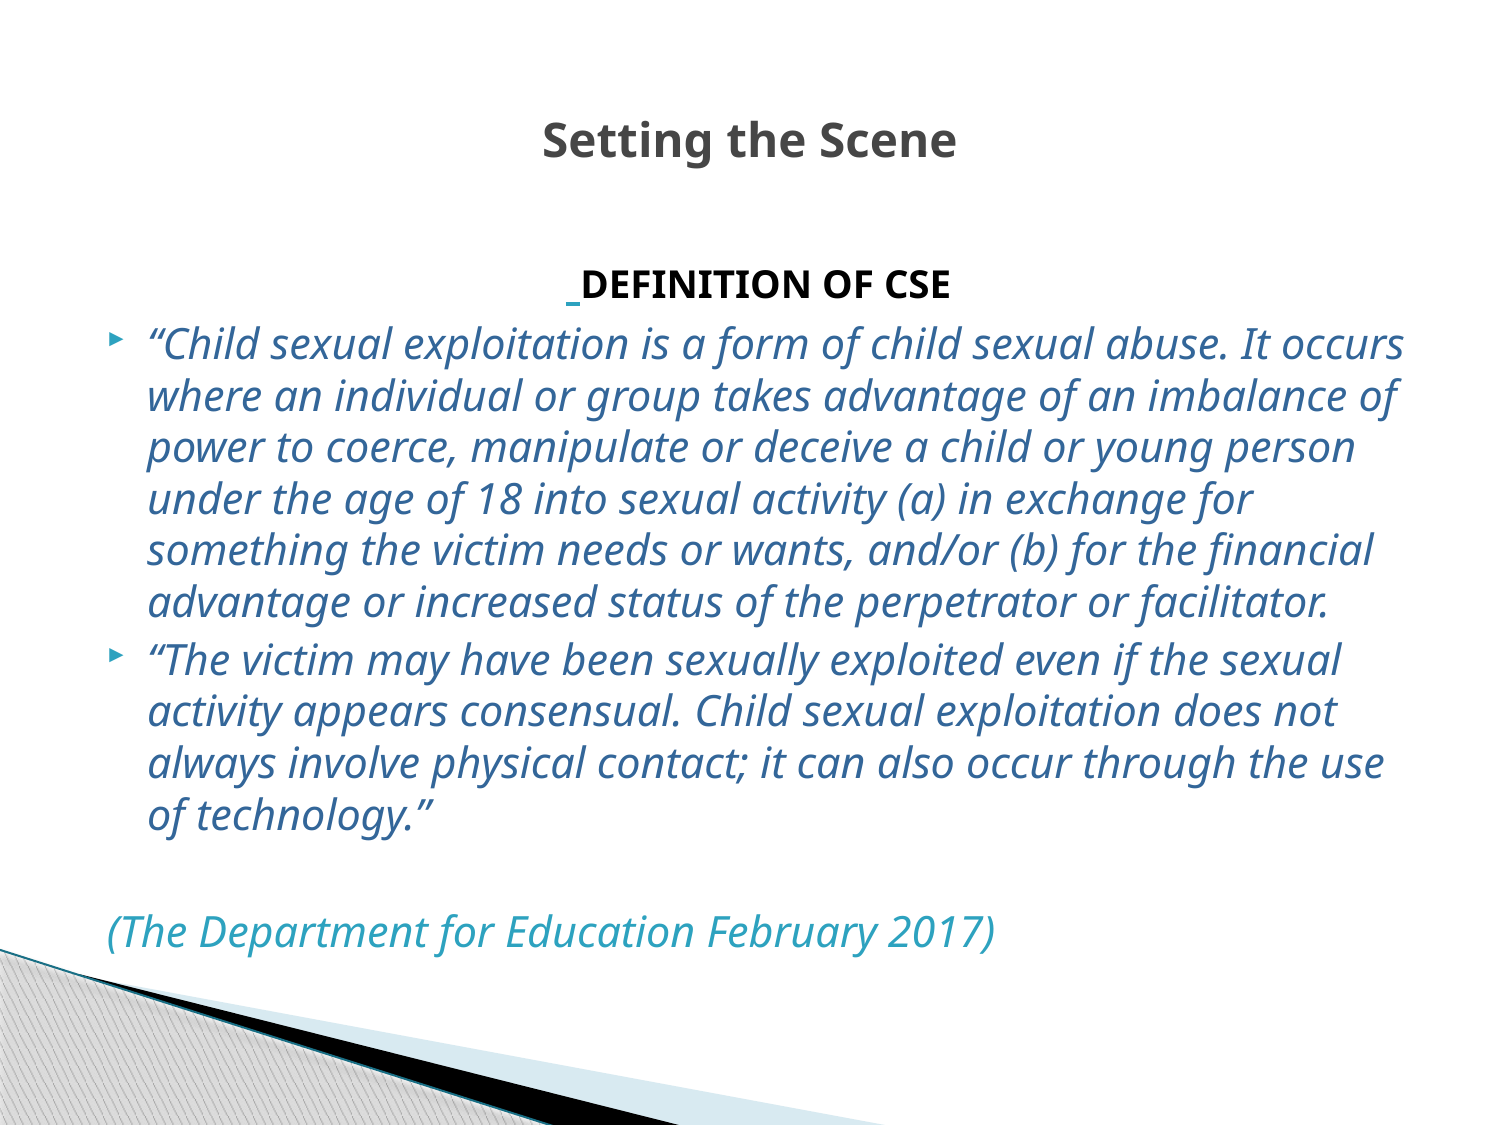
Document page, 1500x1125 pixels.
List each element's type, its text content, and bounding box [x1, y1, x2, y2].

title Setting the Scene [75, 45, 1425, 233]
list DEFINITION OF CSE “Child sexual exploitation is a form of child sexual abuse. It occurs where an individual or group takes advantage of an imbalance of power to coerce, manipulate or deceive a child or young person under the age of 18 into sexual activity (a) in exchange for something the victim needs or wants, and/or (b) for the financial advantage or increased status of the perpetrator or facilitator. “The victim may have been sexually exploited even if the sexual activity appears consensual. Child sexual exploitation does not always involve physical contact; it can also occur through the use of technology.” (The Department for Education February 2017) [75, 243, 1425, 986]
